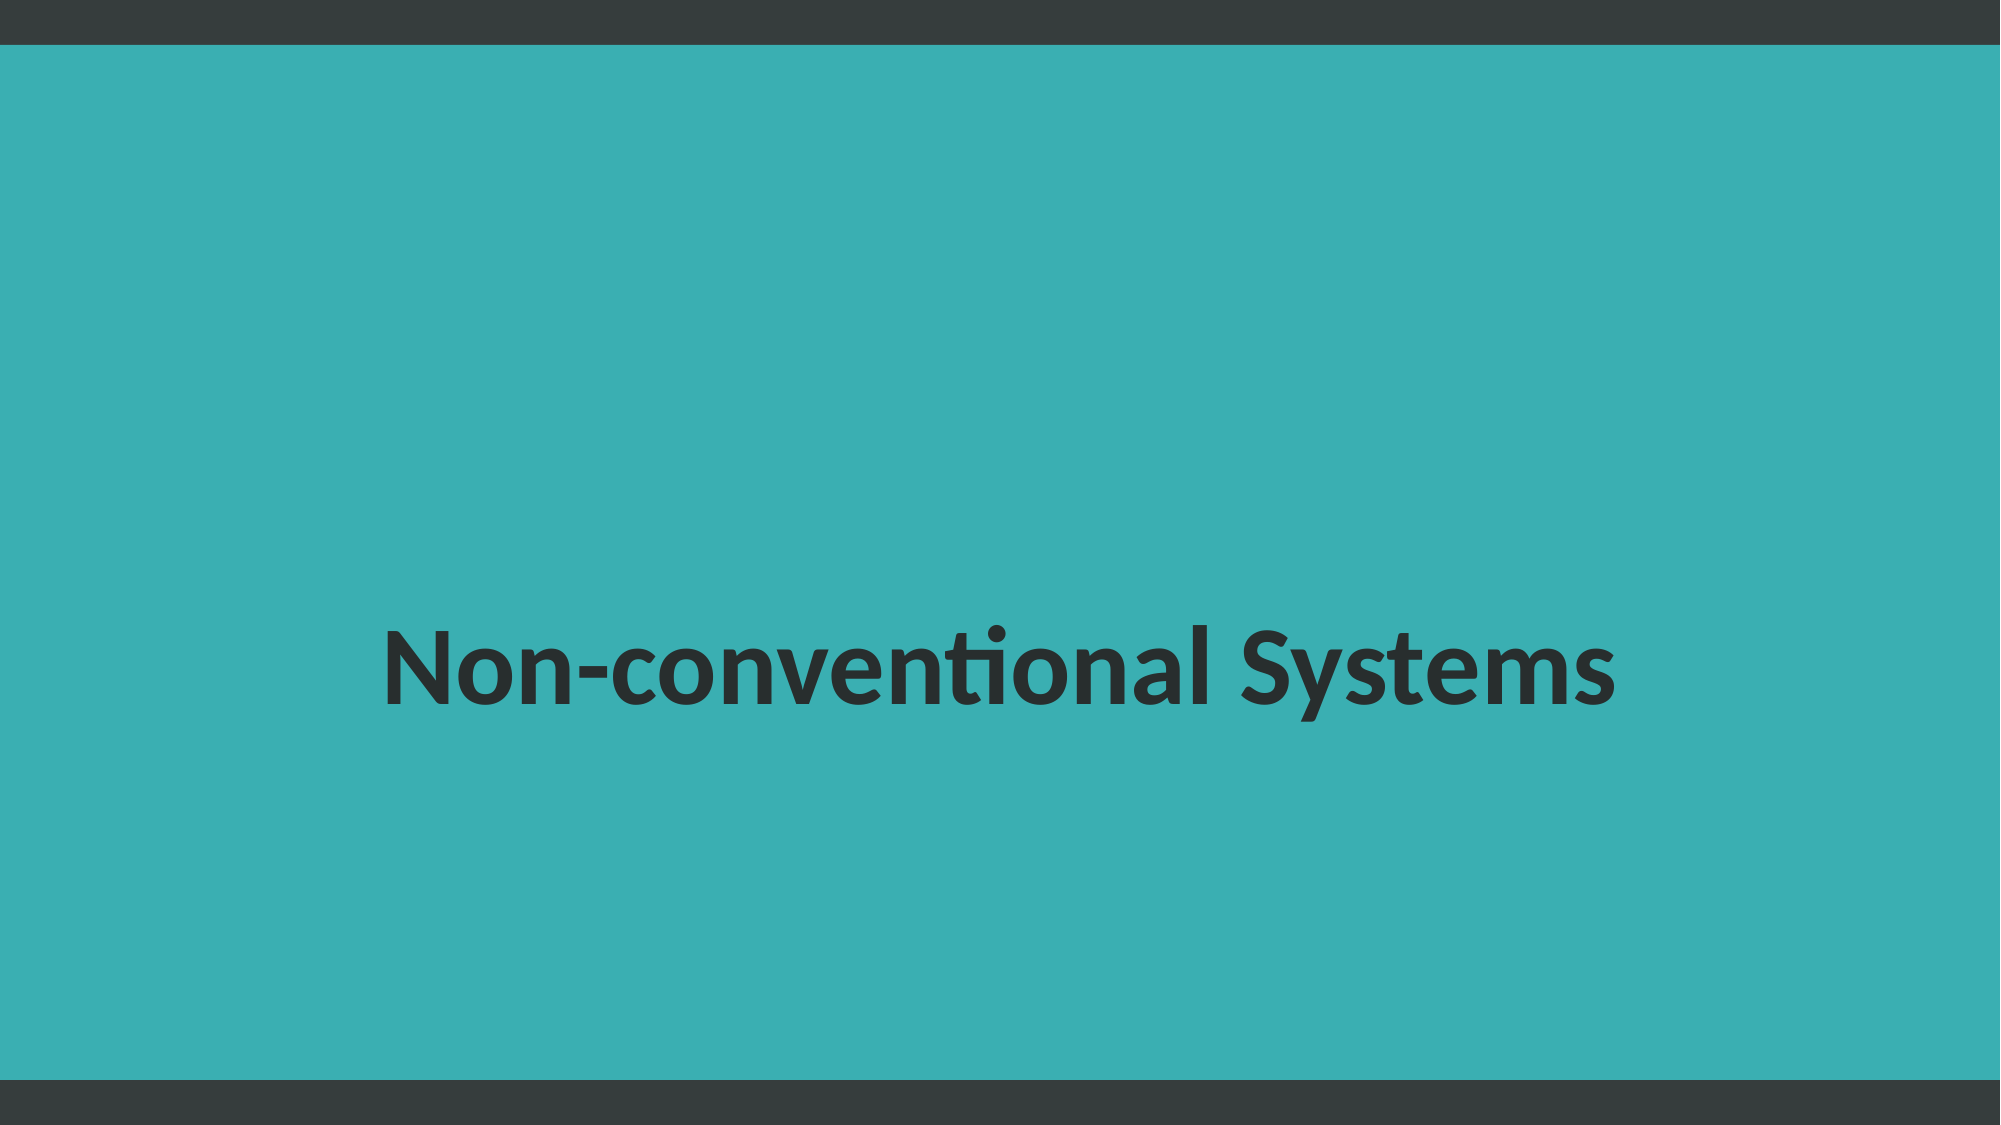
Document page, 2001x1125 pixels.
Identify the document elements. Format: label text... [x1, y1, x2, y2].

title Non-conventional Systems [212, 349, 1788, 737]
